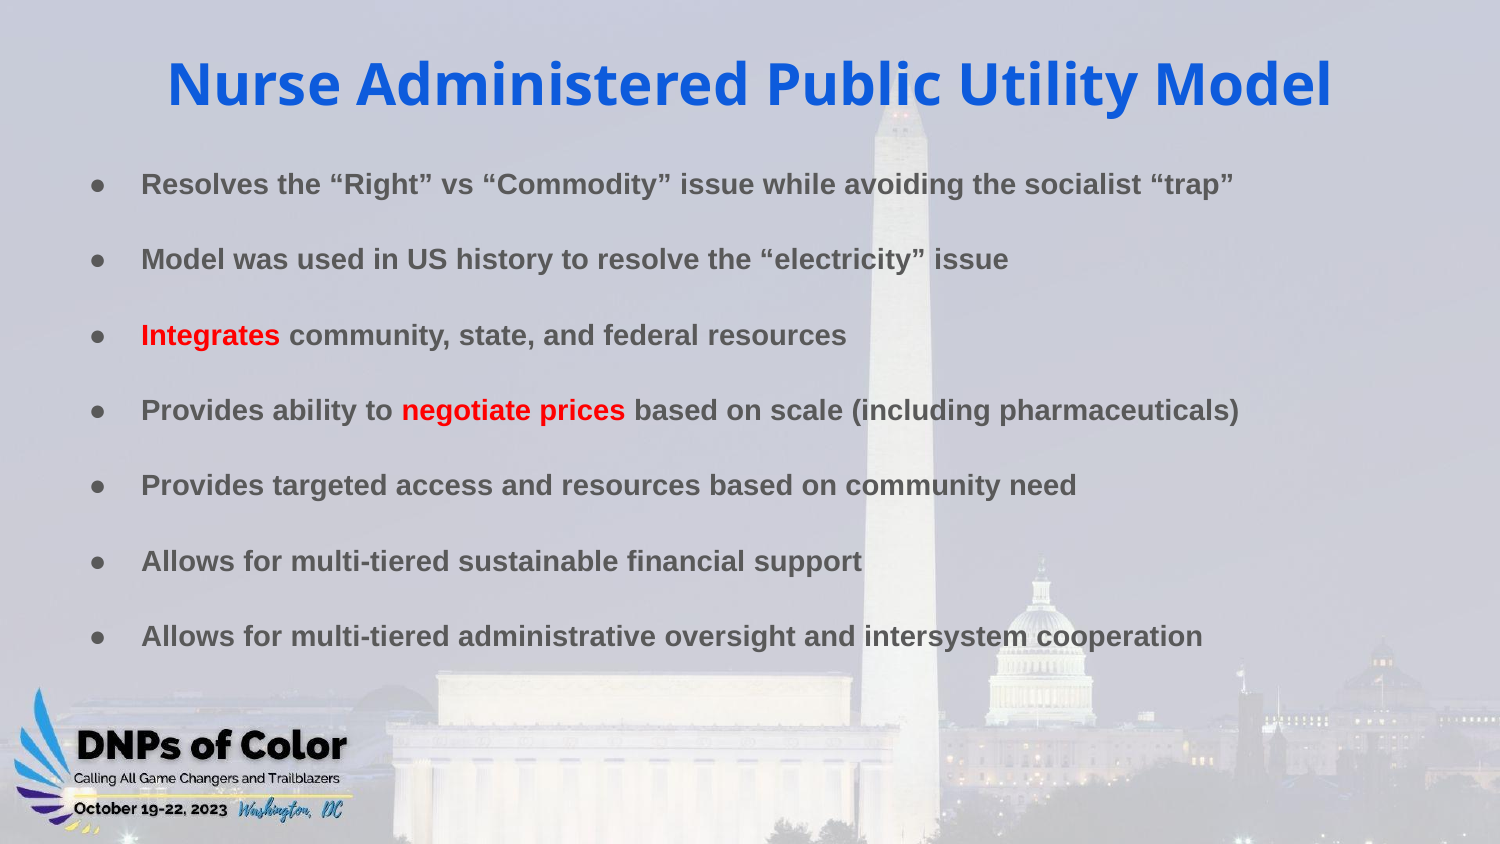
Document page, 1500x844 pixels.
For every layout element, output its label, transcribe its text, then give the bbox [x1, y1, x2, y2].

picture [0, 0, 1500, 844]
list Resolves the “Right” vs “Commodity” issue while avoiding the socialist “trap” Model was used in US history to resolve the “electricity” issue Integrates community, state, and federal resources Provides ability to negotiate prices based on scale (including pharmaceuticals) Provides targeted access and resources based on community need Allows for multi-tiered sustainable financial support Allows for multi-tiered administrative oversight and intersystem cooperation [51, 147, 1351, 750]
title Nurse Administered Public Utility Model [51, 27, 1449, 157]
